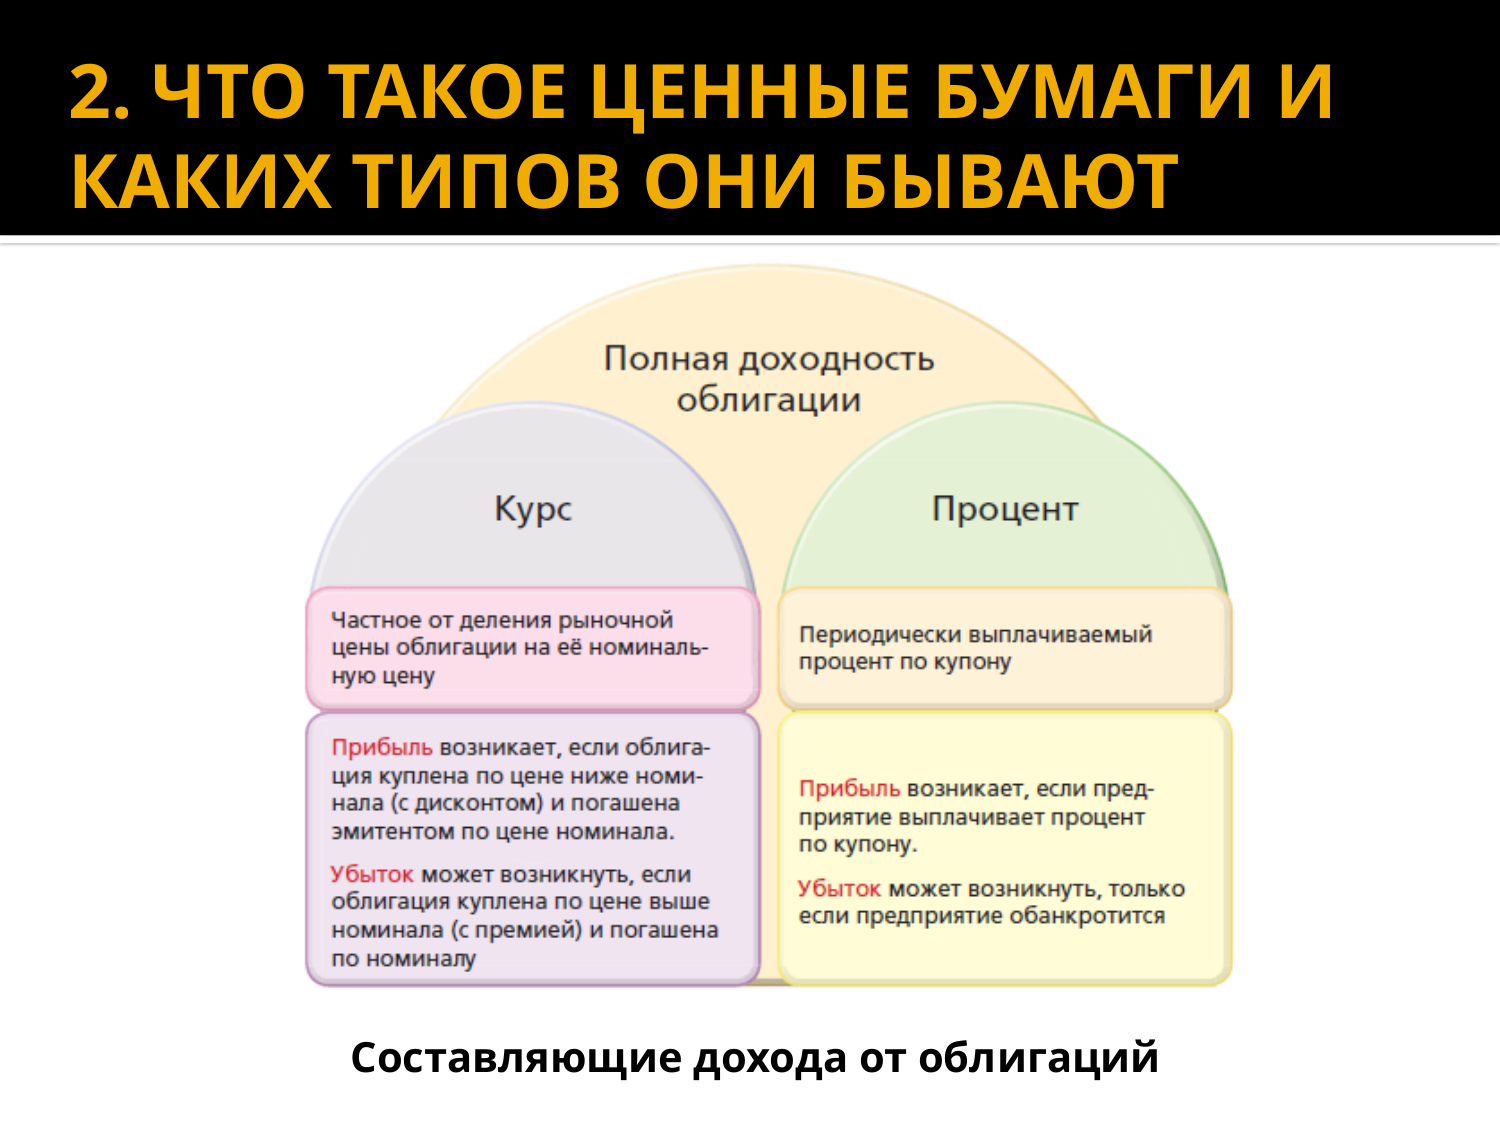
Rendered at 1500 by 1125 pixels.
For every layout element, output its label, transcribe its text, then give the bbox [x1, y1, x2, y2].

title 2. ЧТО ТАКОЕ ЦЕННЫЕ БУМАГИ И КАКИХ ТИПОВ ОНИ БЫВАЮТ [53, 30, 1404, 237]
picture [289, 255, 1250, 1000]
text_box Составляющие дохода от облигаций [301, 1023, 1211, 1088]
